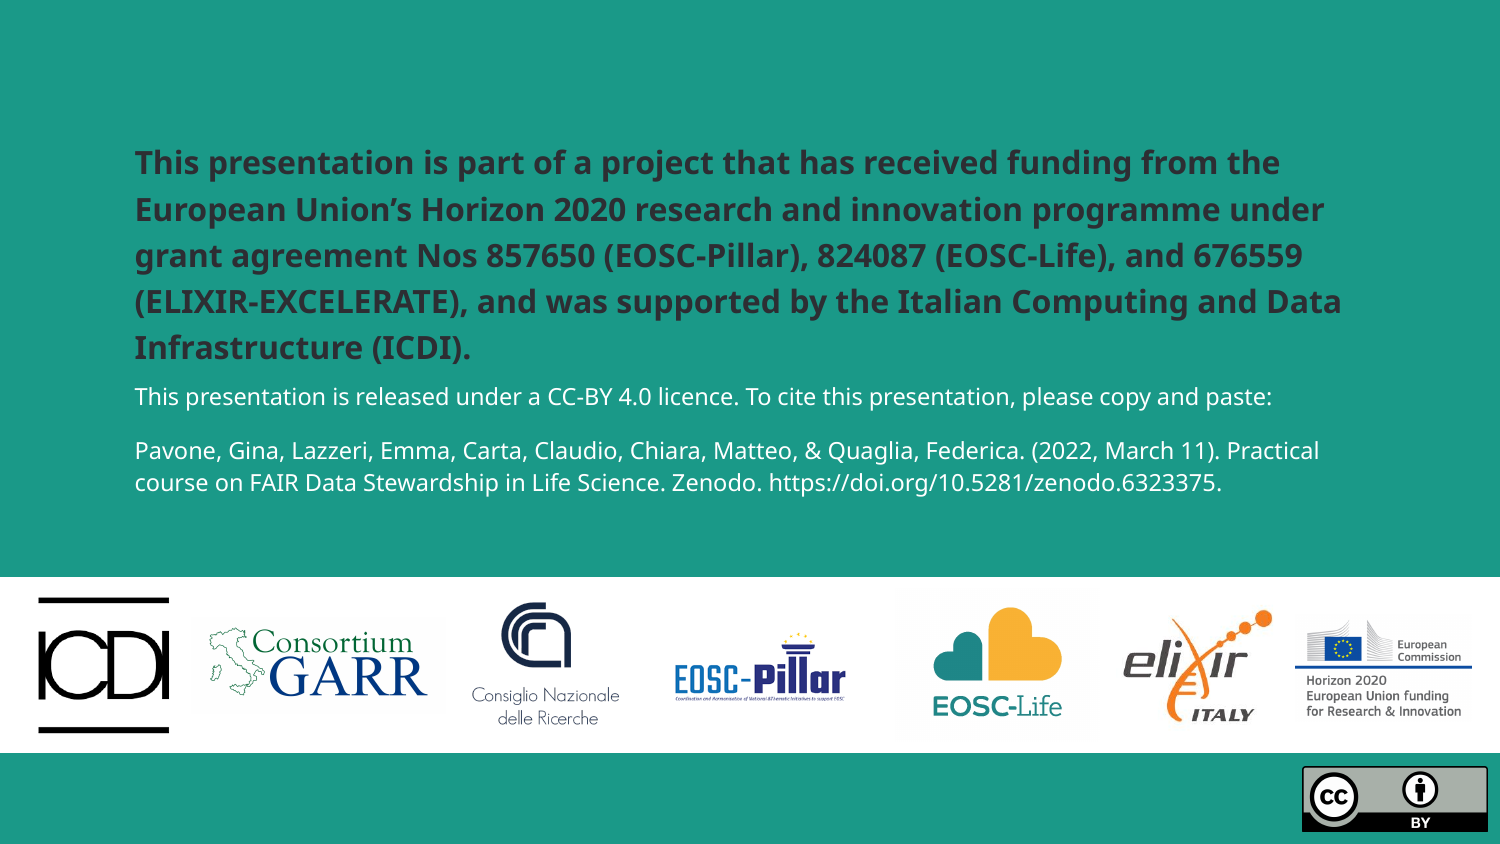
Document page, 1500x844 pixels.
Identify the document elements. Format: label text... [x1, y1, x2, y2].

list This presentation is released under a CC-BY 4.0 licence. To cite this presentation, please copy and paste: Pavone, Gina, Lazzeri, Emma, Carta, Claudio, Chiara, Matteo, & Quaglia, Federica. (2022, March 11). Practical course on FAIR Data Stewardship in Life Science. Zenodo. https://doi.org/10.5281/zenodo.6323375. [119, 362, 1381, 538]
picture [895, 588, 1100, 742]
picture [31, 593, 176, 737]
picture [1295, 614, 1473, 722]
picture [462, 593, 625, 738]
title This presentation is part of a project that has received funding from the European Union’s Horizon 2020 research and innovation programme under grant agreement Nos 857650 (EOSC-Pillar), 824087 (EOSC-Life), and 676559 (ELIXIR-EXCELERATE), and was supported by the Italian Computing and Data Infrastructure (ICDI). [119, 120, 1381, 339]
picture [1116, 583, 1279, 747]
picture [641, 596, 879, 734]
picture [191, 616, 446, 714]
picture [1302, 766, 1489, 832]
text_box [0, 577, 1500, 753]
